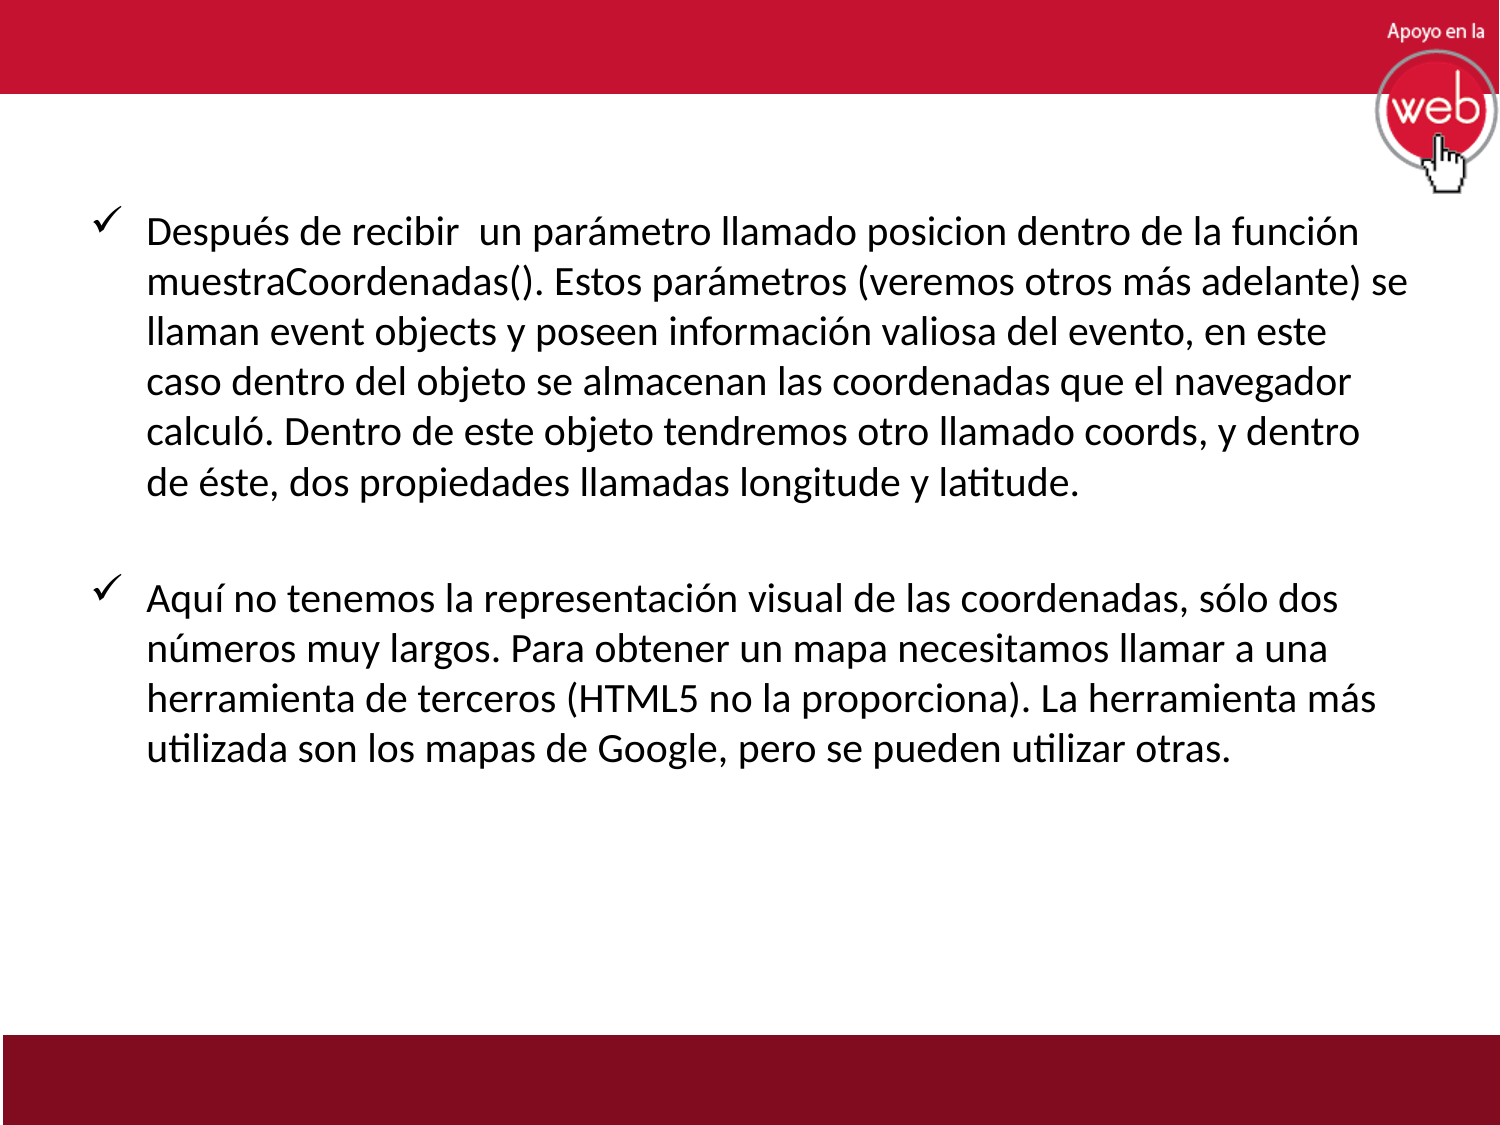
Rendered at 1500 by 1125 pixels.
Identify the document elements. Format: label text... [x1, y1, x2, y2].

list Después de recibir un parámetro llamado posicion dentro de la función muestraCoordenadas(). Estos parámetros (veremos otros más adelante) se llaman event objects y poseen información valiosa del evento, en este caso dentro del objeto se almacenan las coordenadas que el navegador calculó. Dentro de este objeto tendremos otro llamado coords, y dentro de éste, dos propiedades llamadas longitude y latitude. Aquí no tenemos la representación visual de las coordenadas, sólo dos números muy largos. Para obtener un mapa necesitamos llamar a una herramienta de terceros (HTML5 no la proporciona). La herramienta más utilizada son los mapas de Google, pero se pueden utilizar otras. [75, 196, 1425, 1005]
picture [0, 0, 1500, 1125]
